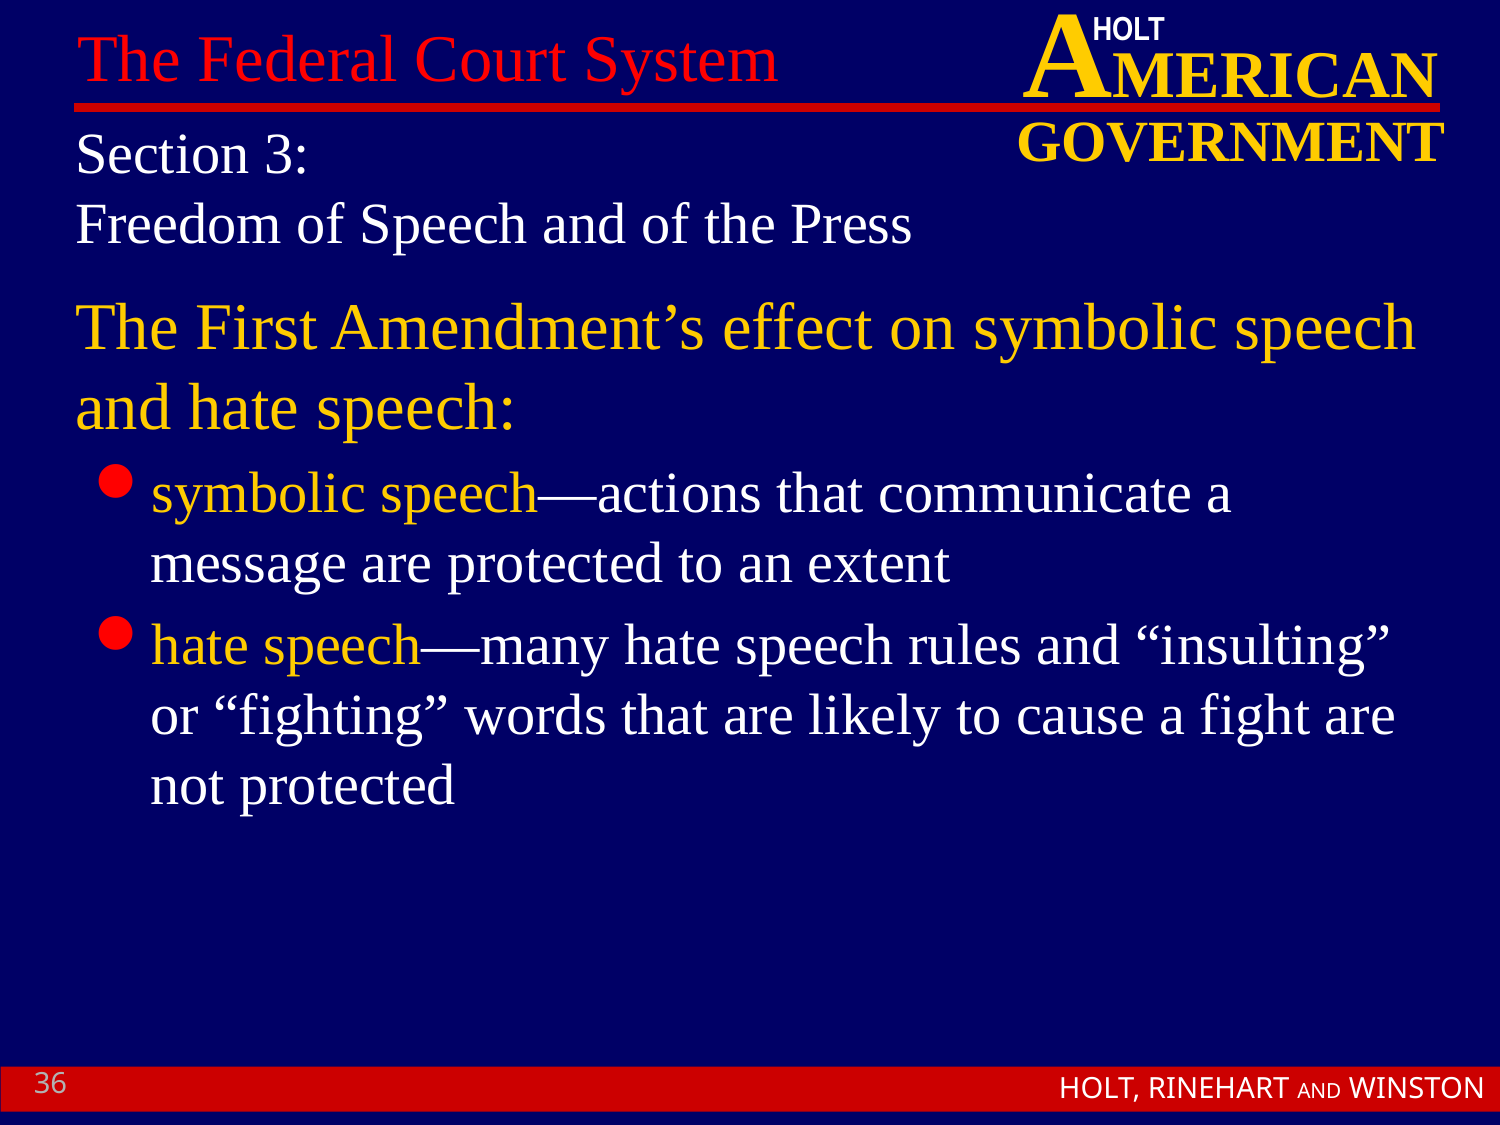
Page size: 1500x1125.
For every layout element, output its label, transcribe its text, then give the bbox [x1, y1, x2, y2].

slide_number 36 [18, 1066, 332, 1112]
title Section 3: Freedom of Speech and of the Press [75, 112, 1425, 263]
list The First Amendment’s effect on symbolic speech and hate speech: symbolic speech—actions that communicate a message are protected to an extent hate speech—many hate speech rules and “insulting” or “fighting” words that are likely to cause a fight are not protected [75, 275, 1425, 1038]
